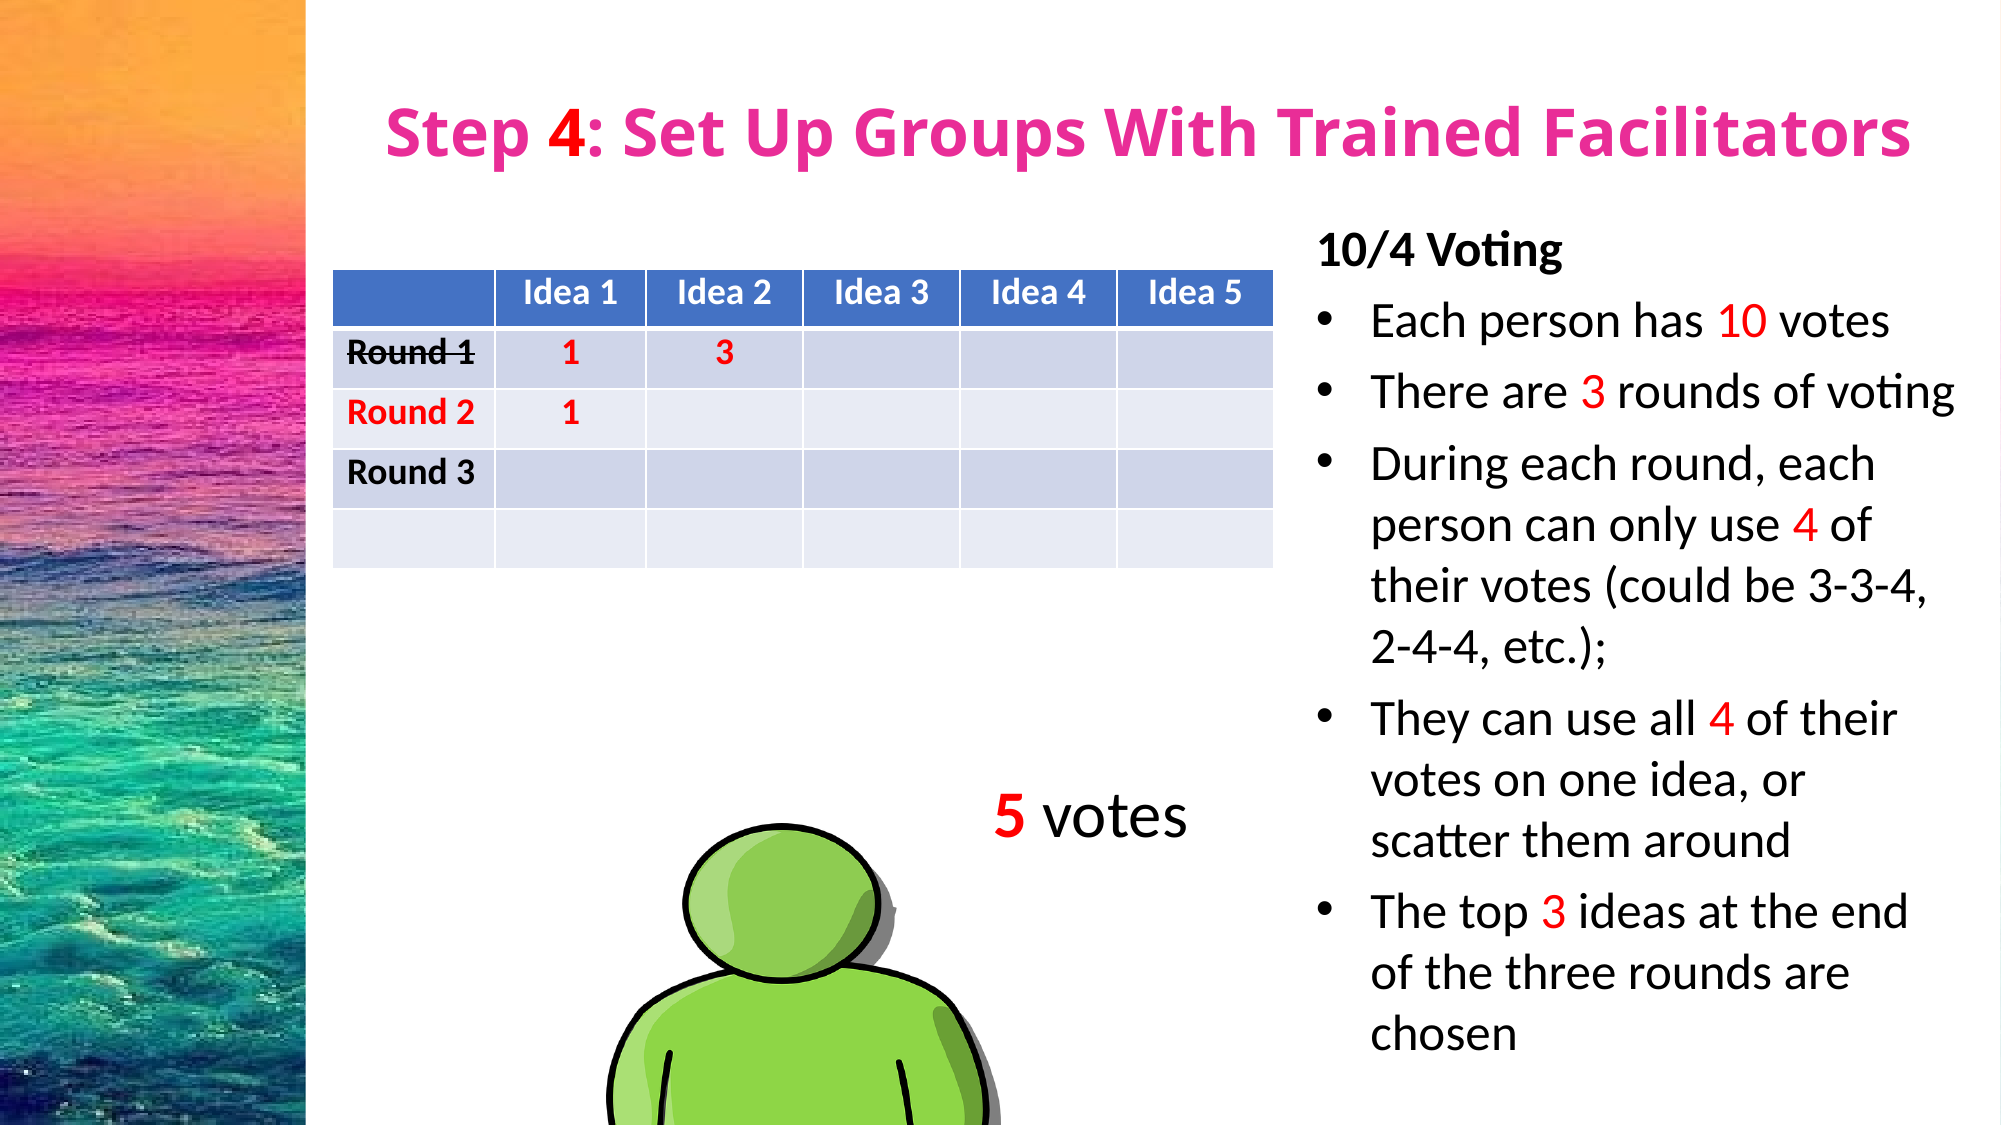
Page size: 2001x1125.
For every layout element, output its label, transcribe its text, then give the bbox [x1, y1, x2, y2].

table_cell [647, 450, 802, 508]
table_cell [961, 450, 1116, 508]
table_header Idea 1 [496, 270, 645, 326]
table_cell 1 [496, 331, 645, 388]
table_cell [961, 331, 1116, 388]
table_cell Round 1 [333, 331, 494, 388]
picture [0, 0, 305, 1125]
table_cell [804, 450, 959, 508]
table_header Idea 2 [647, 270, 802, 326]
table_cell [961, 510, 1116, 568]
table_cell [1118, 510, 1273, 568]
table_cell [647, 510, 802, 568]
table_cell Round 2 [333, 390, 494, 448]
table_cell 3 [647, 331, 802, 388]
table_cell [1118, 450, 1273, 508]
text_box [305, 0, 2000, 1125]
table_cell [804, 510, 959, 568]
table_cell Round 3 [333, 450, 494, 508]
table_cell [496, 450, 645, 508]
table_cell [804, 331, 959, 388]
table_cell [333, 510, 494, 568]
picture [606, 823, 1001, 1125]
text_box 5 votes [979, 762, 1251, 858]
table_cell [1118, 331, 1273, 388]
title Step 4: Set Up Groups With Trained Facilitators [353, 62, 1947, 208]
table_header Idea 3 [804, 270, 959, 326]
table_cell [804, 390, 959, 448]
table_header Idea 5 [1118, 270, 1273, 326]
table_cell 1 [496, 390, 645, 448]
table_cell [647, 390, 802, 448]
text_box 10/4 Voting Each person has 10 votes There are 3 rounds of voting During each round, each person can only use 4 of their votes (could be 3-3-4, 2-4-4, etc.); They can use all 4 of their votes on one idea, or scatter them around The top 3 ideas at the end of the three rounds are chosen [1300, 207, 1974, 1096]
table_cell [496, 510, 645, 568]
table_cell [1118, 390, 1273, 448]
table_header Idea 4 [961, 270, 1116, 326]
table_cell [961, 390, 1116, 448]
table_header [333, 270, 494, 326]
